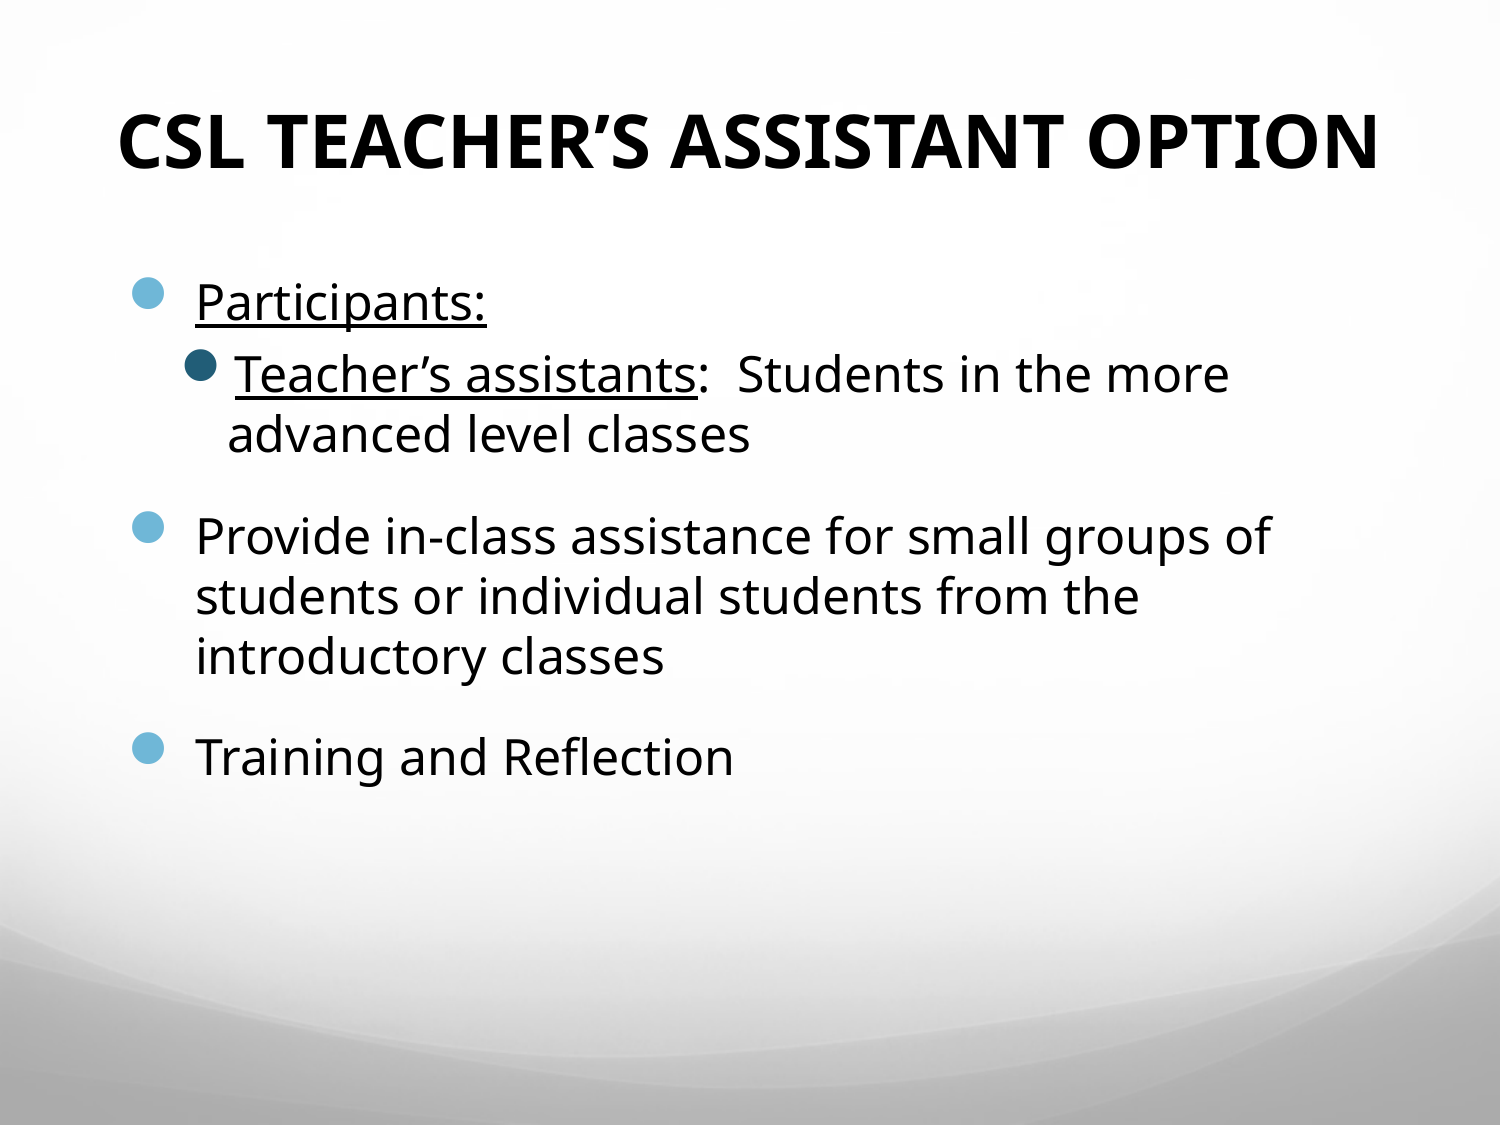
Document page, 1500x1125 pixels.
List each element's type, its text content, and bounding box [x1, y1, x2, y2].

list Participants: Teacher’s assistants: Students in the more advanced level classes Provide in-class assistance for small groups of students or individual students from the introductory classes Training and Reflection [89, 262, 1410, 976]
title CSL TEACHER’S ASSISTANT OPTION [74, 44, 1426, 233]
